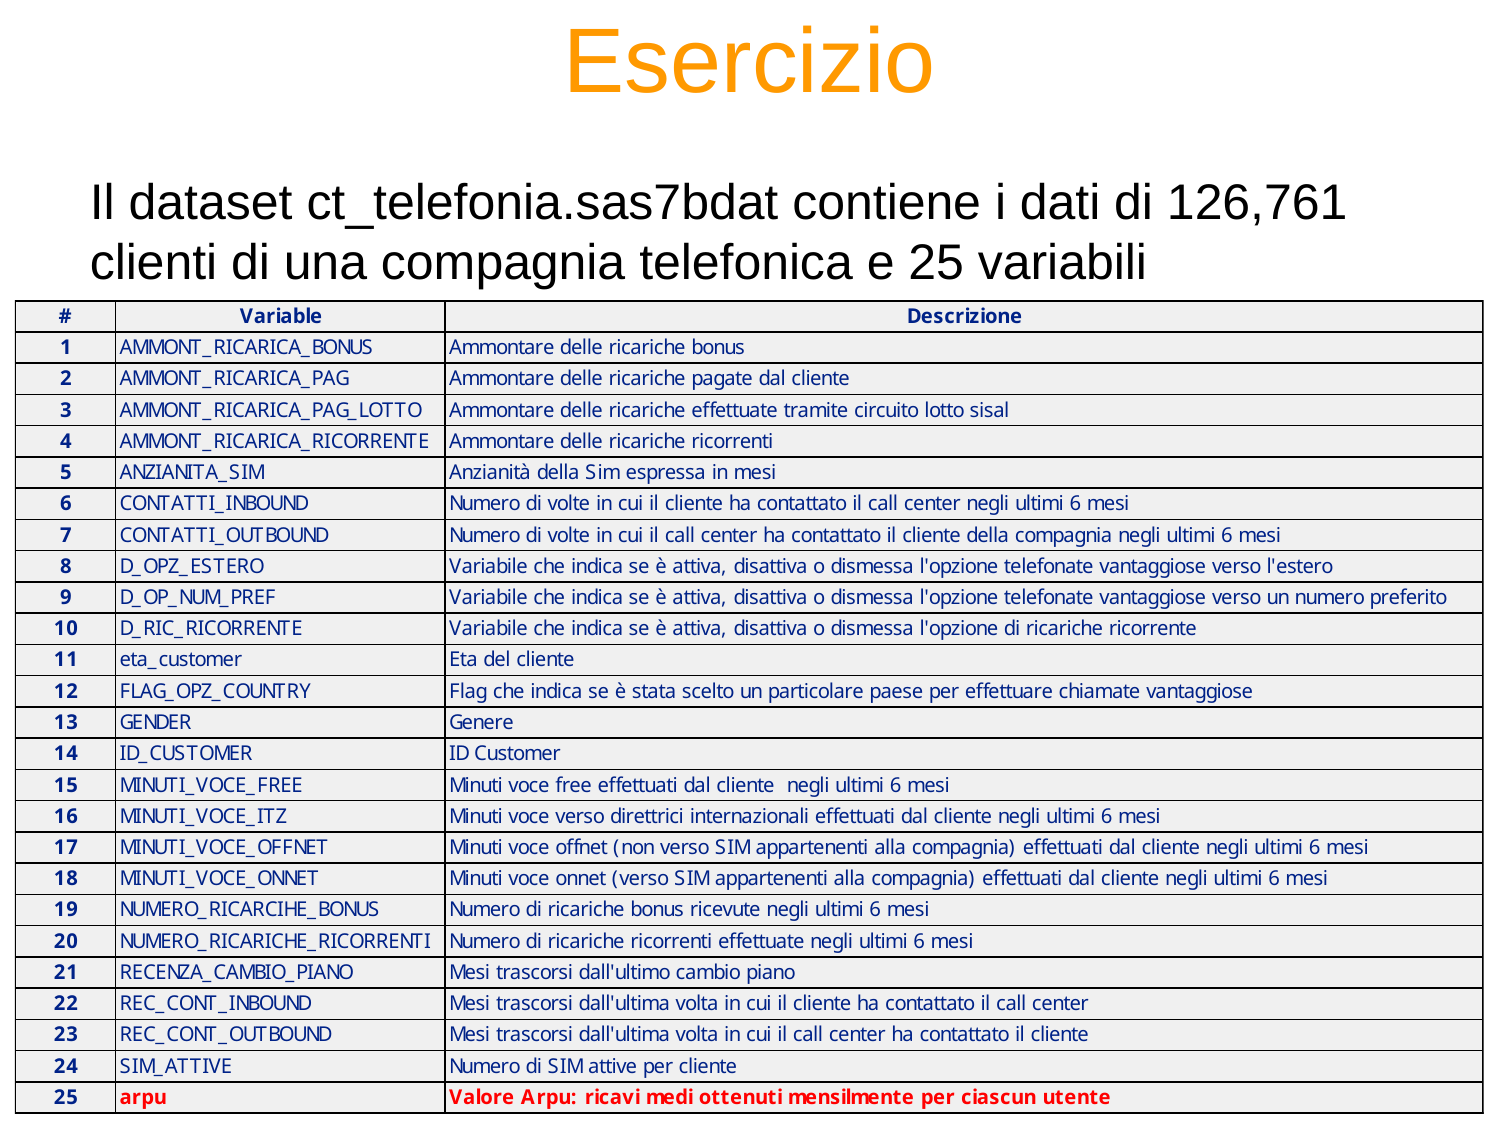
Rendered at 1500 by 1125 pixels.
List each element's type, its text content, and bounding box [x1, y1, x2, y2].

title Esercizio [75, 0, 1425, 150]
picture [14, 299, 1486, 1116]
text_box Il dataset ct_telefonia.sas7bdat contiene i dati di 126,761 clienti di una compagnia telefonica e 25 variabili quantitative [74, 162, 1413, 298]
